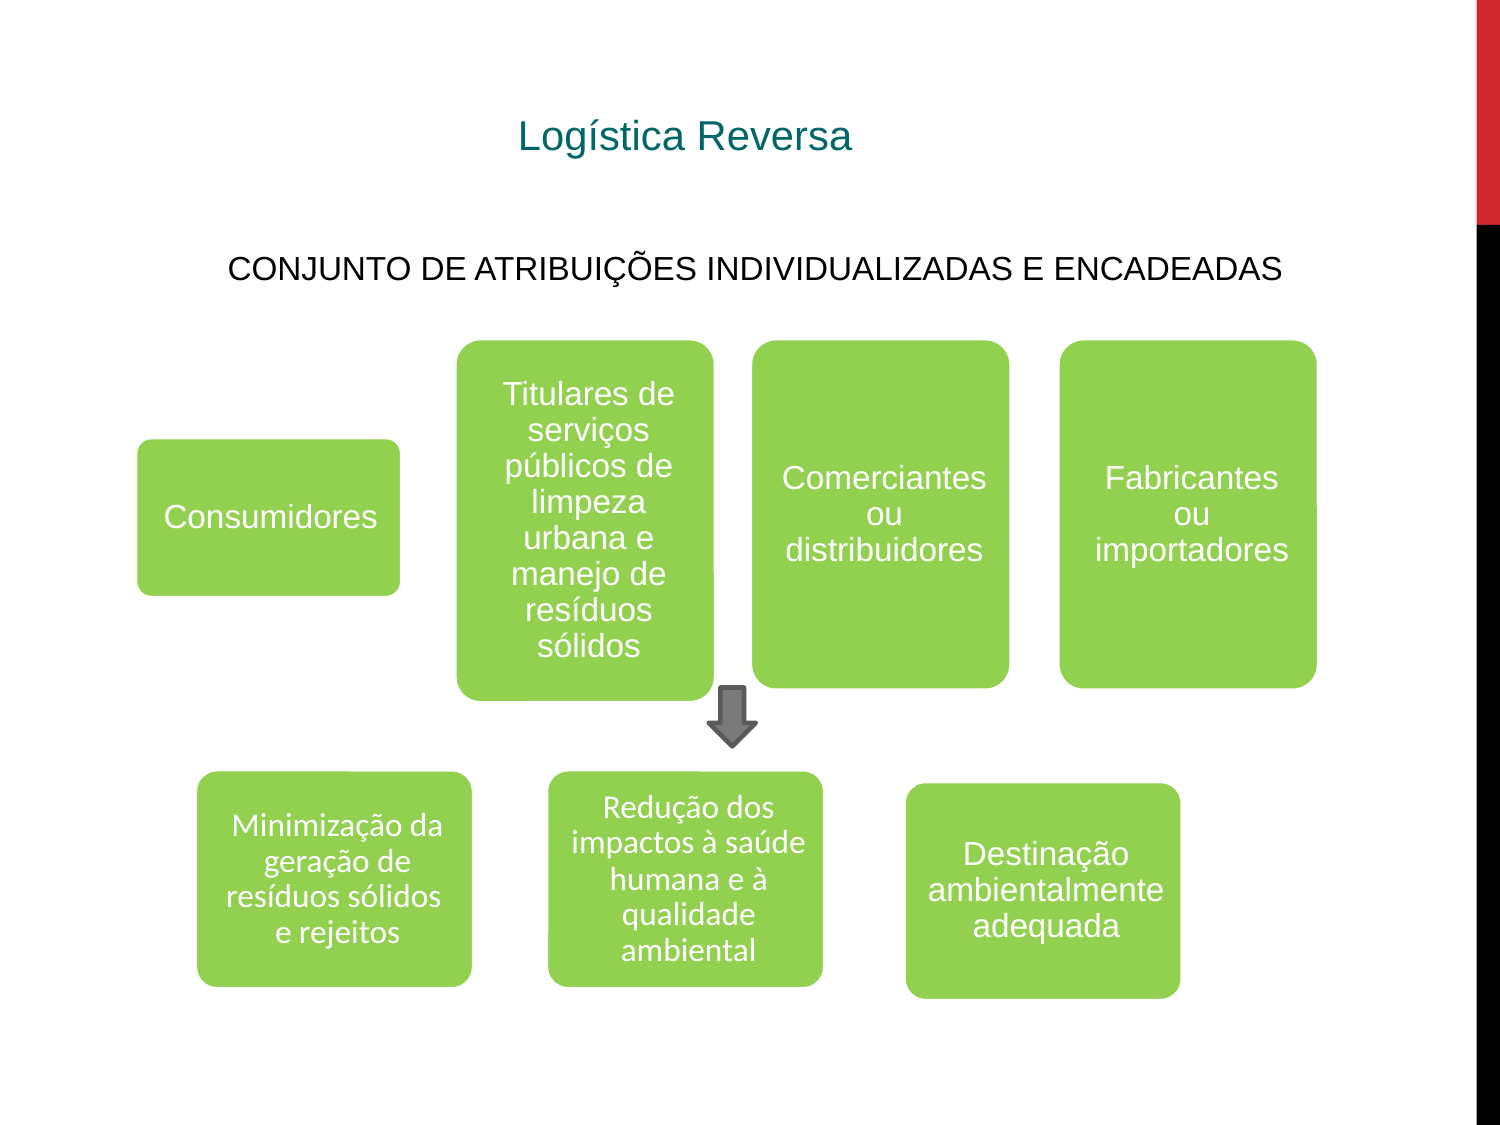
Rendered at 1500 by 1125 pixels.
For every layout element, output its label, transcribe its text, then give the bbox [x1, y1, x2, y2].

text_box CONJUNTO DE ATRIBUIÇÕES INDIVIDUALIZADAS E ENCADEADAS [159, 239, 1353, 295]
text_box Logística Reversa [503, 101, 880, 167]
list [99, 337, 1412, 1043]
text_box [194, 739, 1259, 1036]
